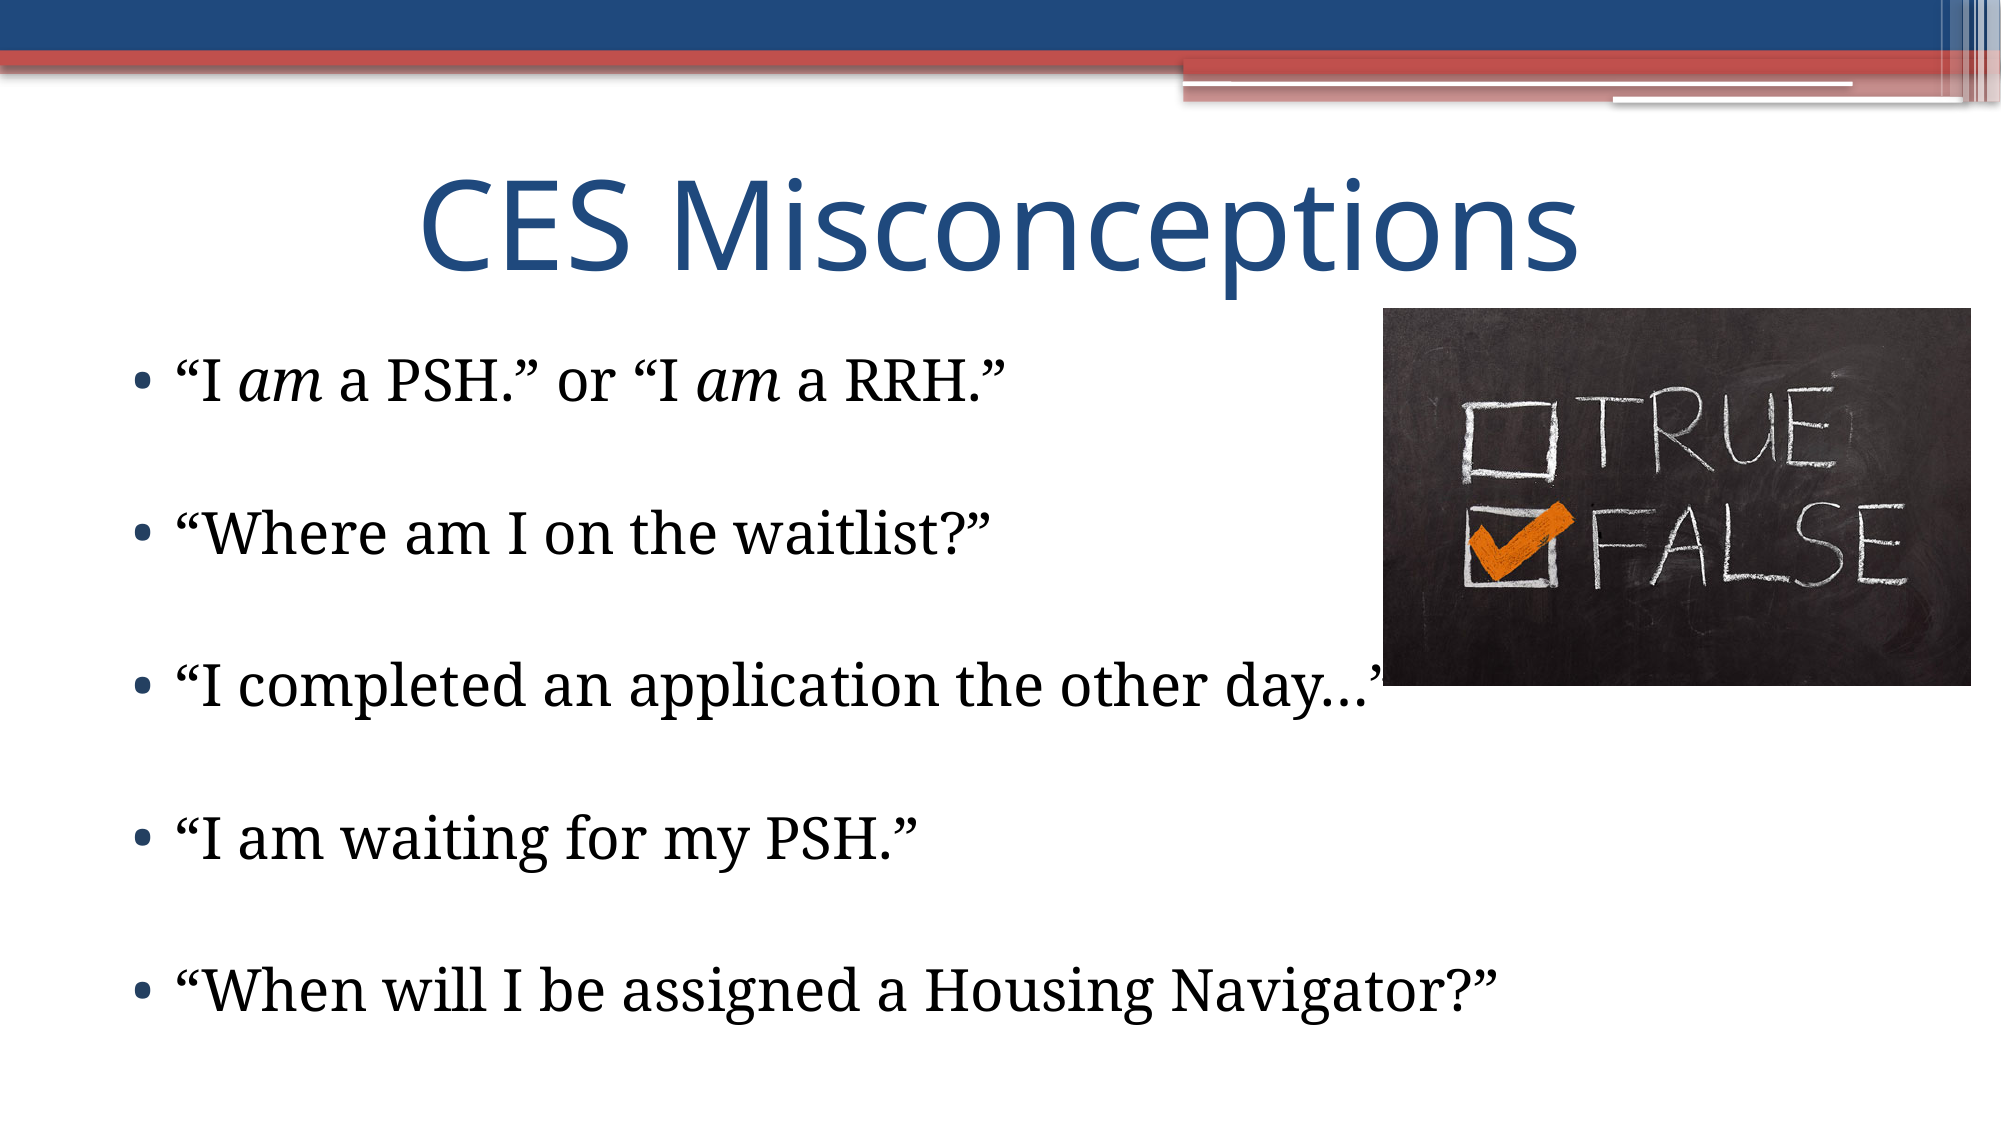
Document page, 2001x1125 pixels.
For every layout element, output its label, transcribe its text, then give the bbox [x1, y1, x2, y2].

list “I am a PSH.” or “I am a RRH.” “Where am I on the waitlist?” “I completed an application the other day…” “I am waiting for my PSH.” “When will I be assigned a Housing Navigator?” [99, 336, 1900, 1079]
picture [1383, 307, 1971, 686]
title CES Misconceptions [99, 133, 1900, 309]
